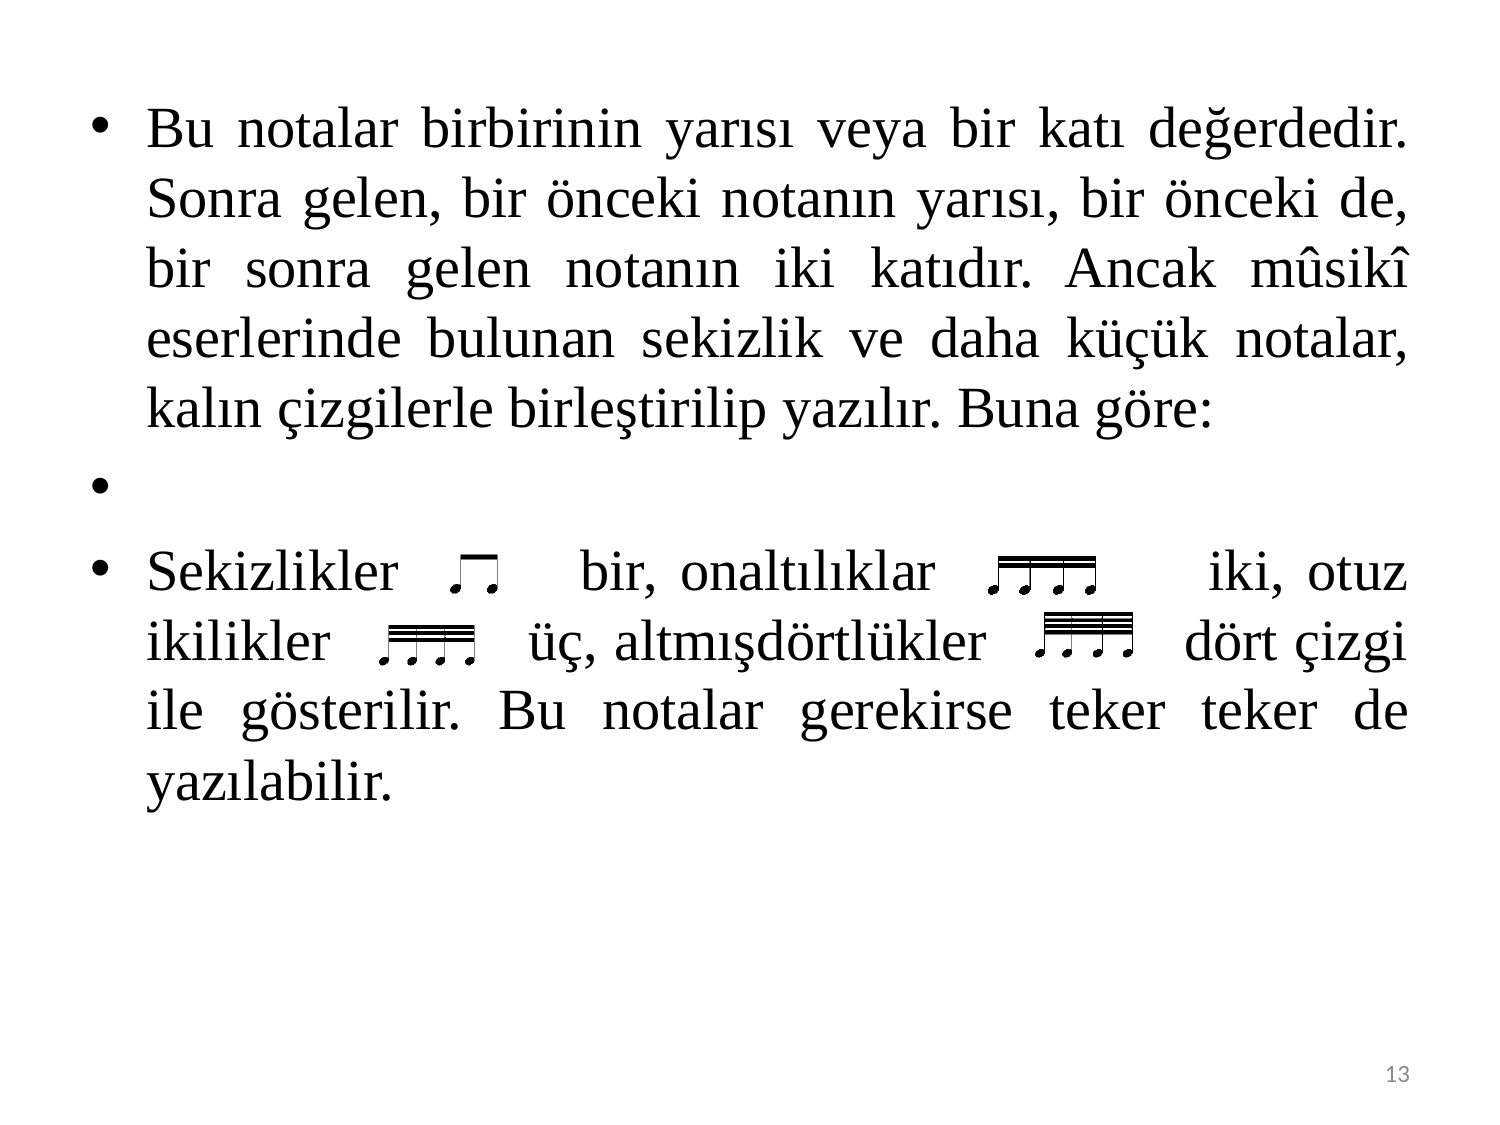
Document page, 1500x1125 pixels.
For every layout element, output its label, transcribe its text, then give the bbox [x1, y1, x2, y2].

picture [445, 550, 502, 598]
slide_number 13 [1074, 1042, 1425, 1103]
list Bu notalar birbirinin yarısı veya bir katı değerdedir. Sonra gelen, bir önceki notanın yarısı, bir önceki de, bir sonra gelen notanın iki katıdır. Ancak mûsikî eserlerinde bulunan sekizlik ve daha küçük notalar, kalın çizgilerle birleştirilip yazılır. Buna göre: Sekizlikler bir, onaltılıklar iki, otuz ikilikler üç, altmışdörtlükler dört çizgi ile gösterilir. Bu notalar gerekirse teker teker de yazılabilir. [75, 82, 1425, 1005]
picture [984, 550, 1098, 598]
picture [374, 620, 477, 669]
picture [1031, 609, 1137, 660]
